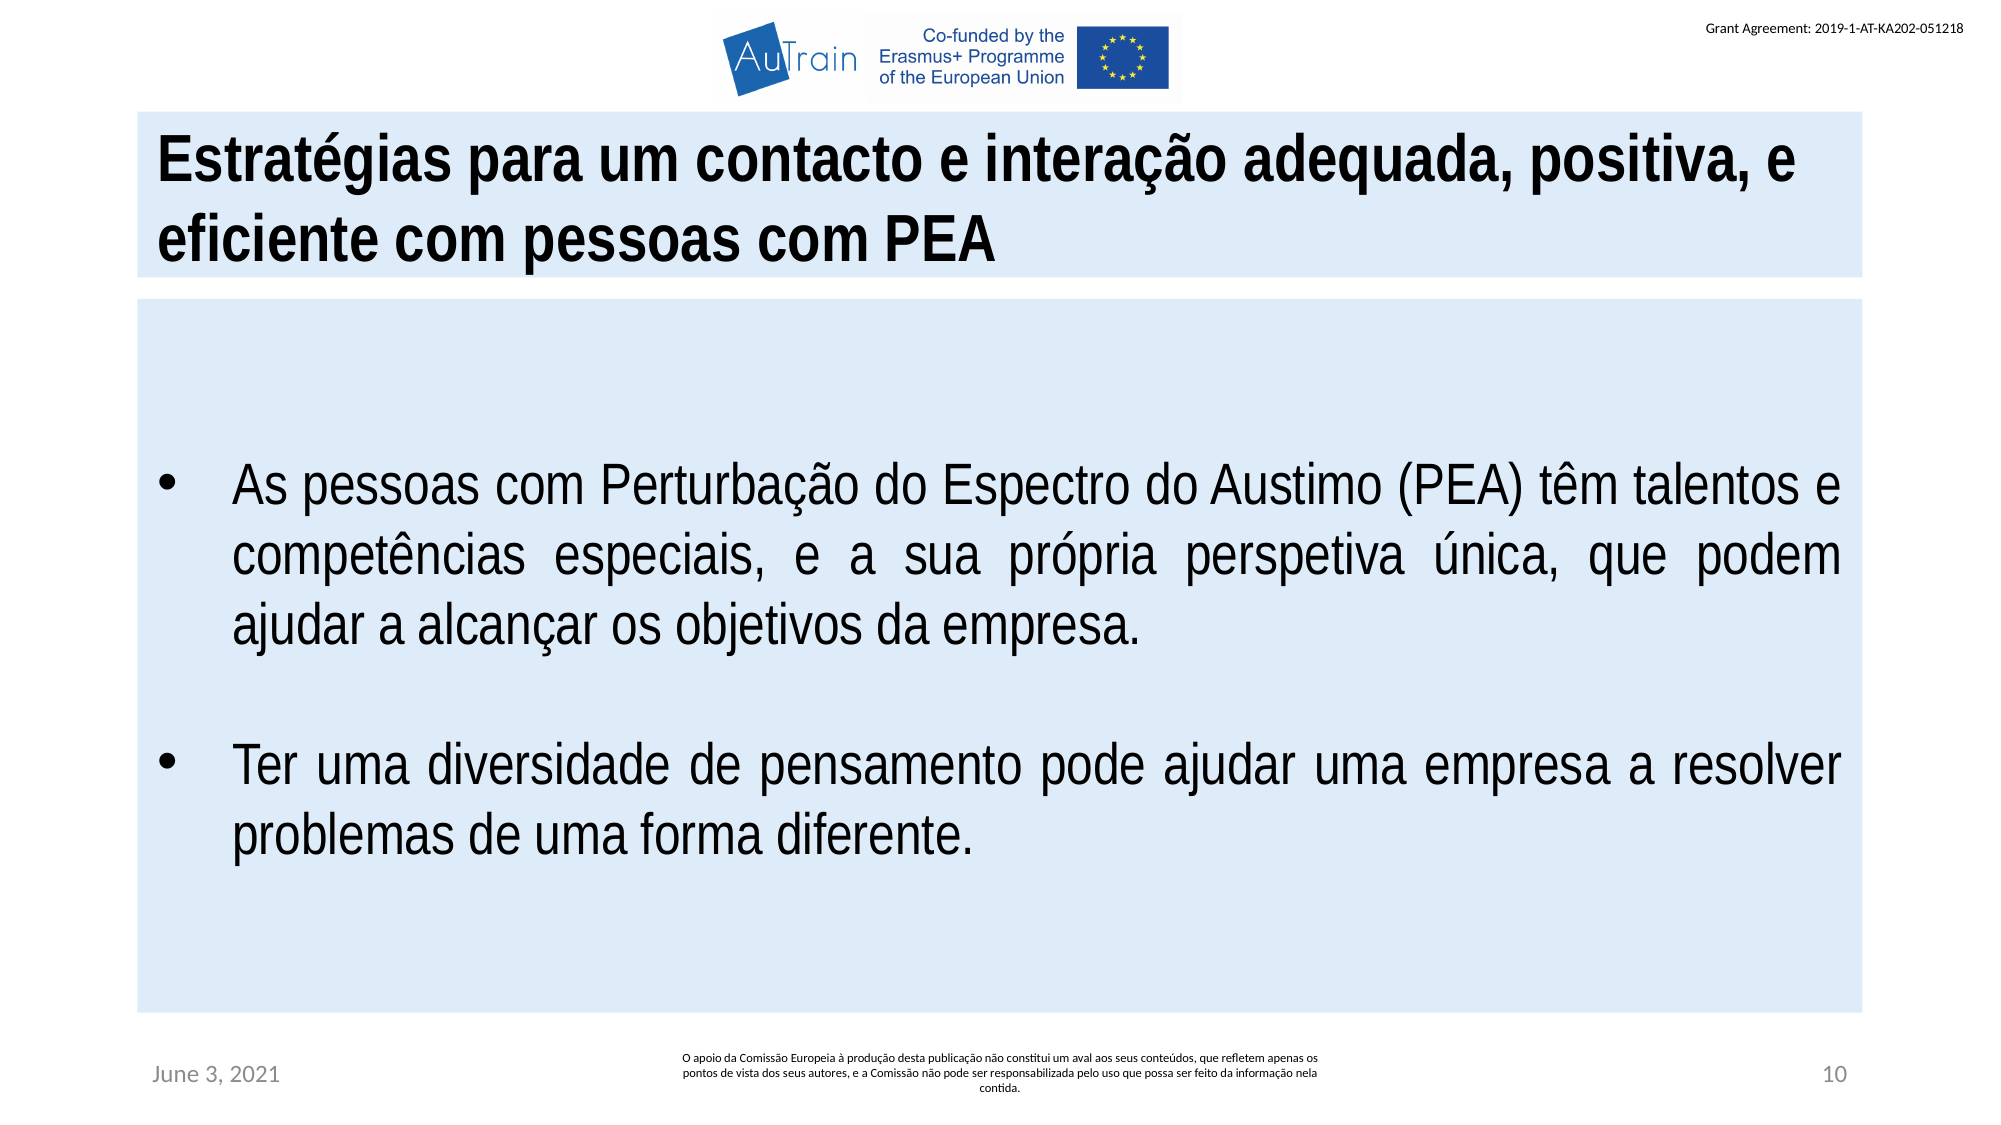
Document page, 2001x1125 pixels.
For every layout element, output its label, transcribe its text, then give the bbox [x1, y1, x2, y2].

text_box As pessoas com Perturbação do Espectro do Austimo (PEA) têm talentos e competências especiais, e a sua própria perspetiva única, que podem ajudar a alcançar os objetivos da empresa. Ter uma diversidade de pensamento pode ajudar uma empresa a resolver problemas de uma forma diferente. [137, 298, 1863, 1013]
footer O apoio da Comissão Europeia à produção desta publicação não constitui um aval aos seus conteúdos, que refletem apenas os pontos de vista dos seus autores, e a Comissão não pode ser responsabilizada pelo uso que possa ser feito da informação nela contida. [662, 1042, 1338, 1103]
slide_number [137, 1042, 588, 1103]
text_box Estratégias para um contacto e interação adequada, positiva, e eficiente com pessoas com PEA [137, 111, 1863, 278]
slide_number 10 [1412, 1042, 1863, 1103]
picture [715, 11, 1183, 104]
